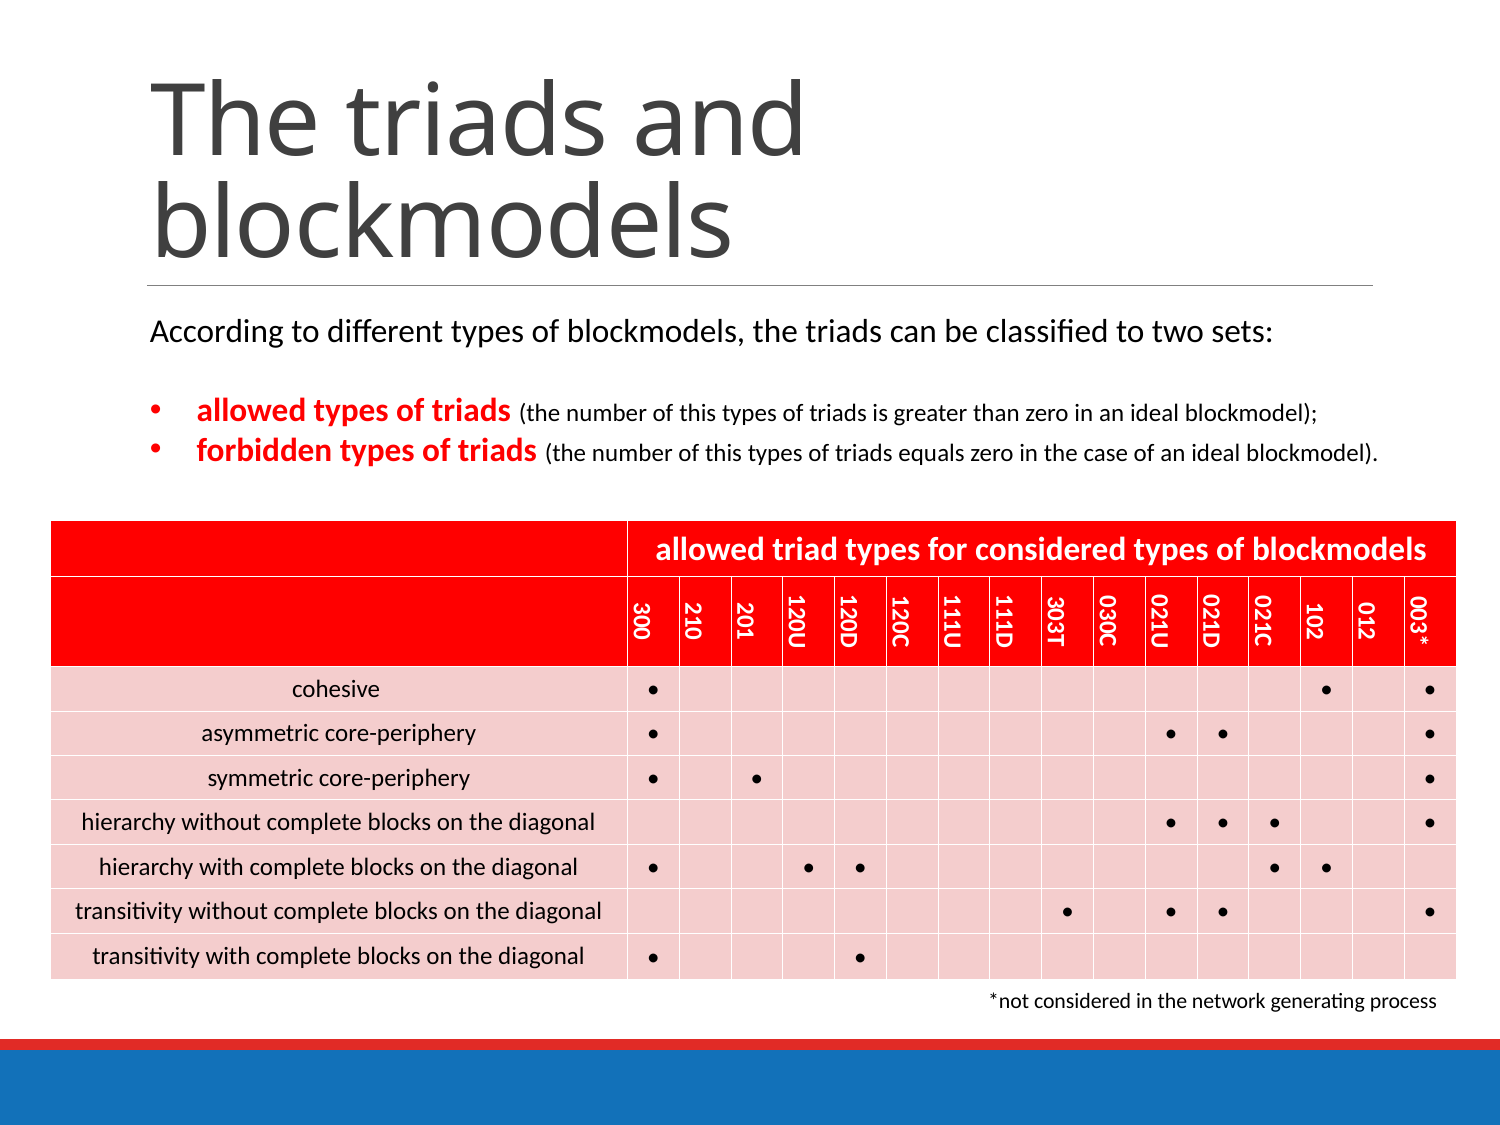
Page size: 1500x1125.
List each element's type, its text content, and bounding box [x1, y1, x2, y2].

table_cell • [1405, 800, 1456, 844]
table_cell [887, 667, 938, 711]
table_cell 003* [1405, 577, 1456, 666]
table_cell [628, 800, 679, 844]
table_cell [1249, 712, 1300, 755]
table_cell [1094, 934, 1145, 979]
table_cell • [1042, 889, 1093, 933]
table_cell [939, 712, 989, 755]
table_cell [1301, 889, 1352, 933]
title The triads and blockmodels [135, 47, 1373, 285]
table_cell 030C [1094, 577, 1145, 666]
table_cell [1249, 756, 1300, 799]
table_cell • [1198, 800, 1248, 844]
table_cell [1301, 934, 1352, 979]
table_cell 120D [835, 577, 886, 666]
table_cell [1198, 756, 1248, 799]
table_cell • [1301, 845, 1352, 888]
table_cell [732, 889, 782, 933]
table_cell • [1249, 845, 1300, 888]
table_cell [835, 800, 886, 844]
table_cell [1353, 934, 1404, 979]
table_cell [680, 667, 731, 711]
table_cell [1042, 756, 1093, 799]
table_cell • [1405, 667, 1456, 711]
table_cell [1405, 845, 1456, 888]
table_cell [887, 712, 938, 755]
table_cell • [835, 845, 886, 888]
table_cell [1301, 800, 1352, 844]
table_cell [1042, 934, 1093, 979]
table_cell [1353, 889, 1404, 933]
table_cell • [1405, 889, 1456, 933]
table_cell [939, 934, 989, 979]
table_cell [680, 756, 731, 799]
table_cell [1042, 712, 1093, 755]
table_cell [1249, 667, 1300, 711]
table_cell [835, 712, 886, 755]
table_cell [680, 800, 731, 844]
table_cell [887, 934, 938, 979]
table_cell [1353, 756, 1404, 799]
table_cell [1094, 756, 1145, 799]
table_cell 120U [783, 577, 834, 666]
table_cell [1094, 800, 1145, 844]
table_cell [887, 800, 938, 844]
table_cell 012 [1353, 577, 1404, 666]
table_cell [939, 756, 989, 799]
table_cell [1094, 667, 1145, 711]
table_cell • [1198, 712, 1248, 755]
table_cell • [732, 756, 782, 799]
table_cell [1353, 800, 1404, 844]
table_cell [732, 845, 782, 888]
table_cell symmetric core-periphery [51, 756, 627, 799]
table_header allowed triad types for considered types of blockmodels [628, 521, 1456, 576]
table_cell [939, 800, 989, 844]
table_cell cohesive [51, 667, 627, 711]
table_cell transitivity without complete blocks on the diagonal [51, 889, 627, 933]
table_cell 021U [1146, 577, 1197, 666]
table_cell [1042, 667, 1093, 711]
table_cell [1146, 667, 1197, 711]
table_cell [939, 667, 989, 711]
table_cell 120C [887, 577, 938, 666]
table_cell [732, 712, 782, 755]
table_cell 111U [939, 577, 989, 666]
table_cell 303T [1042, 577, 1093, 666]
table_cell hierarchy without complete blocks on the diagonal [51, 800, 627, 844]
table_cell [783, 800, 834, 844]
table_cell [783, 667, 834, 711]
table_cell [680, 934, 731, 979]
table_cell [680, 889, 731, 933]
table_cell [1146, 845, 1197, 888]
table_cell • [628, 934, 679, 979]
table_cell • [628, 667, 679, 711]
table_cell [887, 756, 938, 799]
table_cell [1094, 712, 1145, 755]
table_cell [835, 889, 886, 933]
table_cell [1301, 712, 1352, 755]
table_cell [1353, 667, 1404, 711]
table_cell • [1405, 712, 1456, 755]
table_cell [1042, 800, 1093, 844]
table_cell [990, 800, 1041, 844]
table_cell [939, 889, 989, 933]
table_cell [680, 845, 731, 888]
table_cell [783, 889, 834, 933]
table_cell [887, 845, 938, 888]
table_cell [1146, 934, 1197, 979]
table_cell [628, 889, 679, 933]
table_cell • [1146, 800, 1197, 844]
table_cell 210 [680, 577, 731, 666]
table_cell 201 [732, 577, 782, 666]
table_cell • [835, 934, 886, 979]
table_cell [732, 667, 782, 711]
table_cell [835, 667, 886, 711]
table_cell 300 [628, 577, 679, 666]
table_cell [1198, 934, 1248, 979]
table_cell [990, 712, 1041, 755]
table_cell [887, 889, 938, 933]
table_cell [1353, 845, 1404, 888]
table_cell • [628, 712, 679, 755]
table_cell [1094, 845, 1145, 888]
table_cell [1198, 845, 1248, 888]
table_cell [732, 800, 782, 844]
table_cell [1405, 934, 1456, 979]
table_cell • [1405, 756, 1456, 799]
table_cell [51, 577, 627, 666]
table_cell [783, 934, 834, 979]
table_cell [835, 756, 886, 799]
table_header [51, 521, 627, 576]
table_cell • [628, 756, 679, 799]
table_cell [783, 756, 834, 799]
table_cell [990, 889, 1041, 933]
table_cell asymmetric core-periphery [51, 712, 627, 755]
table_cell • [628, 845, 679, 888]
table_cell • [1249, 800, 1300, 844]
table_cell 102 [1301, 577, 1352, 666]
table_cell [680, 712, 731, 755]
table_cell [990, 756, 1041, 799]
table_cell [1353, 712, 1404, 755]
table_cell 021C [1249, 577, 1300, 666]
text_box *not considered in the network generating process [973, 979, 1453, 1021]
table_cell [783, 712, 834, 755]
table_cell • [1146, 889, 1197, 933]
table_cell • [1301, 667, 1352, 711]
table_cell [1042, 845, 1093, 888]
table_cell 021D [1198, 577, 1248, 666]
table_cell hierarchy with complete blocks on the diagonal [51, 845, 627, 888]
table_cell • [1198, 889, 1248, 933]
text_box According to different types of blockmodels, the triads can be classified to two sets: allowed types of triads (the number of this types of triads is greater than zero in an ideal blockmodel); forbidden types of triads (the number of this types of triads equals zero in the case of an ideal blockmodel). [134, 301, 1440, 476]
table_cell [1146, 756, 1197, 799]
table_cell [732, 934, 782, 979]
table_cell [1301, 756, 1352, 799]
table_cell 111D [990, 577, 1041, 666]
table_cell [990, 845, 1041, 888]
table_cell • [1146, 712, 1197, 755]
table_cell • [783, 845, 834, 888]
table_cell [939, 845, 989, 888]
table_cell [1249, 934, 1300, 979]
table_cell [1094, 889, 1145, 933]
table_cell [1198, 667, 1248, 711]
table_cell transitivity with complete blocks on the diagonal [51, 934, 627, 979]
table_cell [990, 667, 1041, 711]
table_cell [990, 934, 1041, 979]
table_cell [1249, 889, 1300, 933]
